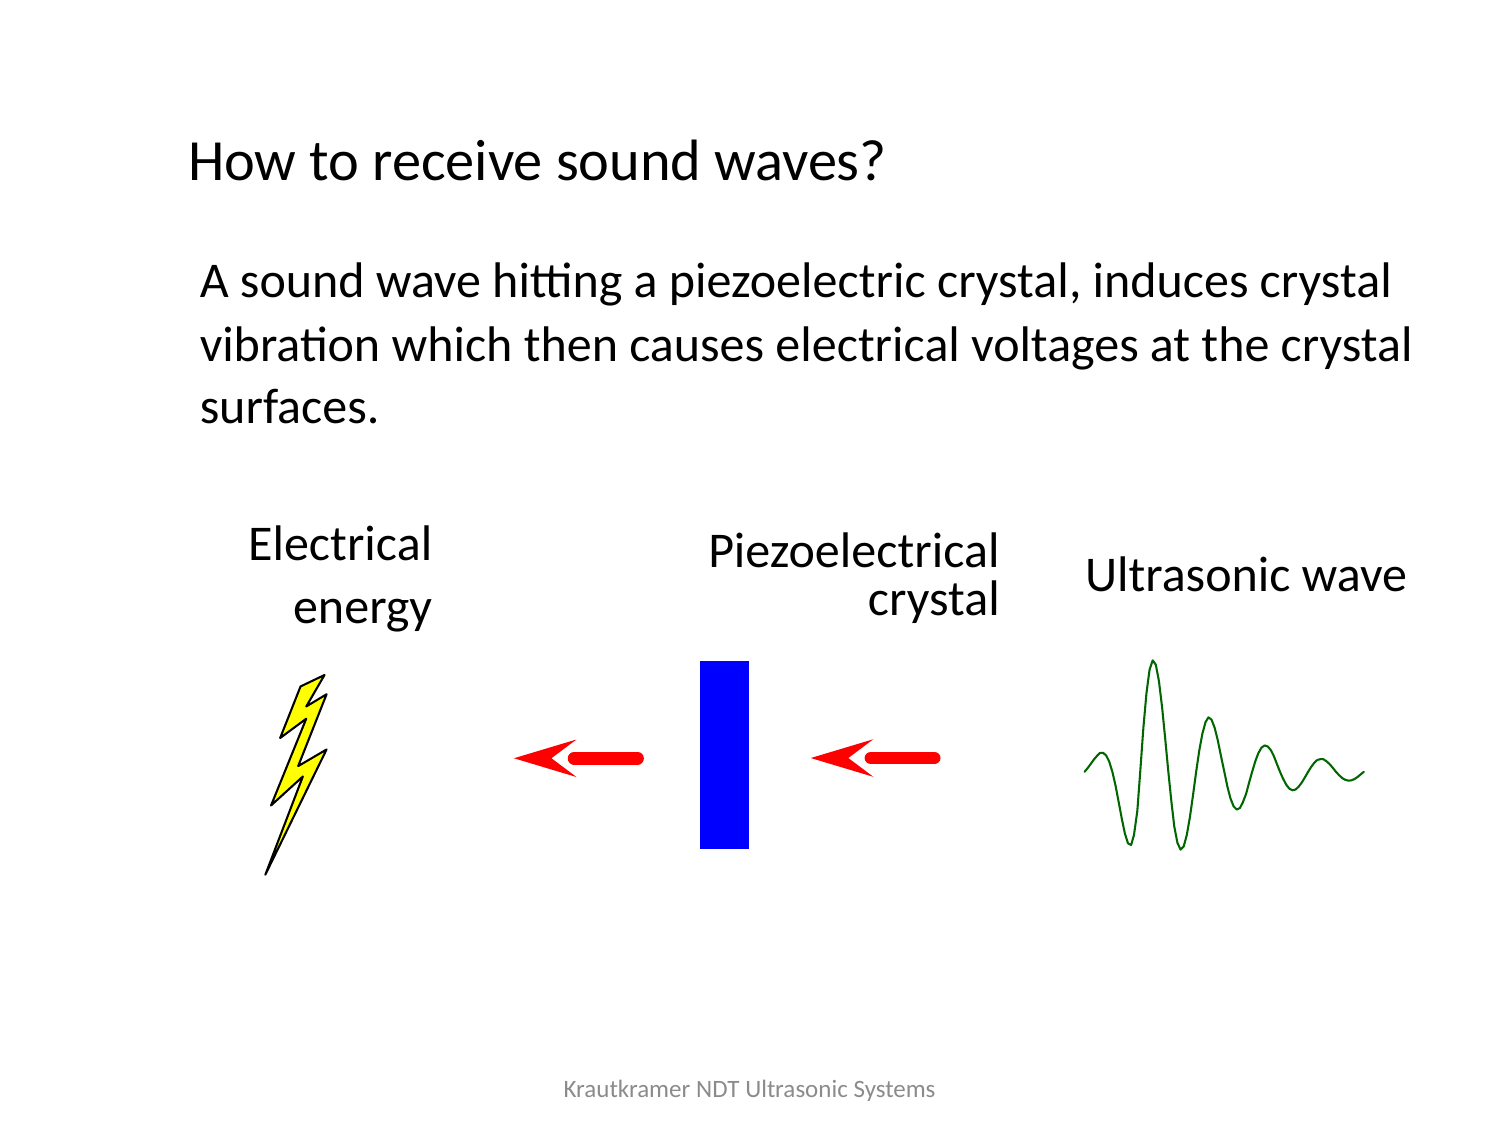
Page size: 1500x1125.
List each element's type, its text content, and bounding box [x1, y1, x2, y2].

text_box Ultrasonic wave [1069, 545, 1423, 609]
text_box [265, 675, 327, 875]
text_box [700, 662, 748, 848]
text_box A sound wave hitting a piezoelectric crystal, induces crystal vibration which then causes electrical voltages at the crystal surfaces. [184, 237, 1443, 450]
text_box How to receive sound waves? [173, 124, 1443, 200]
text_box [810, 751, 935, 765]
text_box Electrical energy [219, 514, 448, 641]
text_box Piezoelectrical crystal [578, 521, 1015, 633]
text_box [513, 752, 638, 765]
text_box [1084, 660, 1364, 850]
footer Krautkramer NDT Ultrasonic Systems [512, 1042, 988, 1103]
